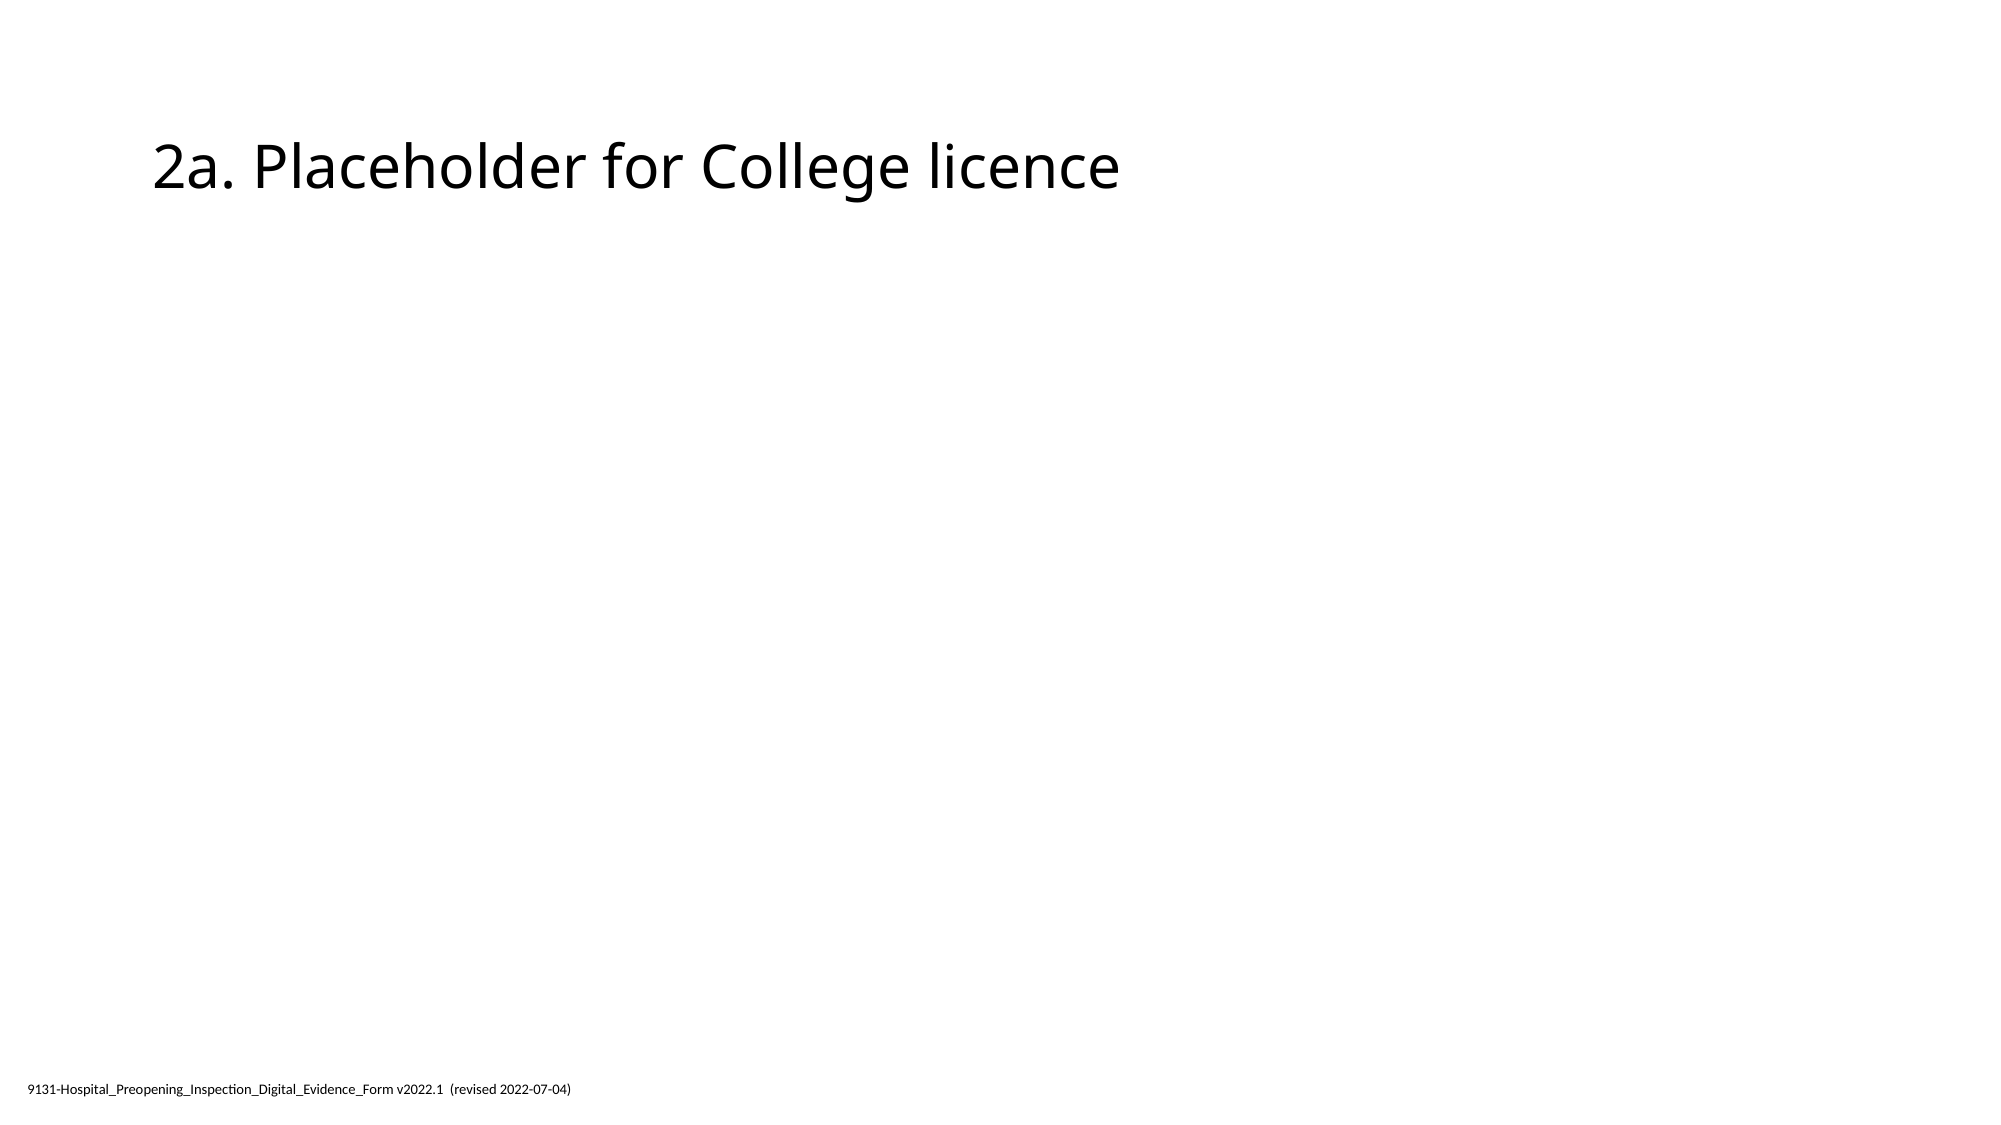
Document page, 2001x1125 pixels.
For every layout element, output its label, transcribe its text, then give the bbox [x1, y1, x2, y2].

title 2a. Placeholder for College licence [137, 59, 1863, 278]
